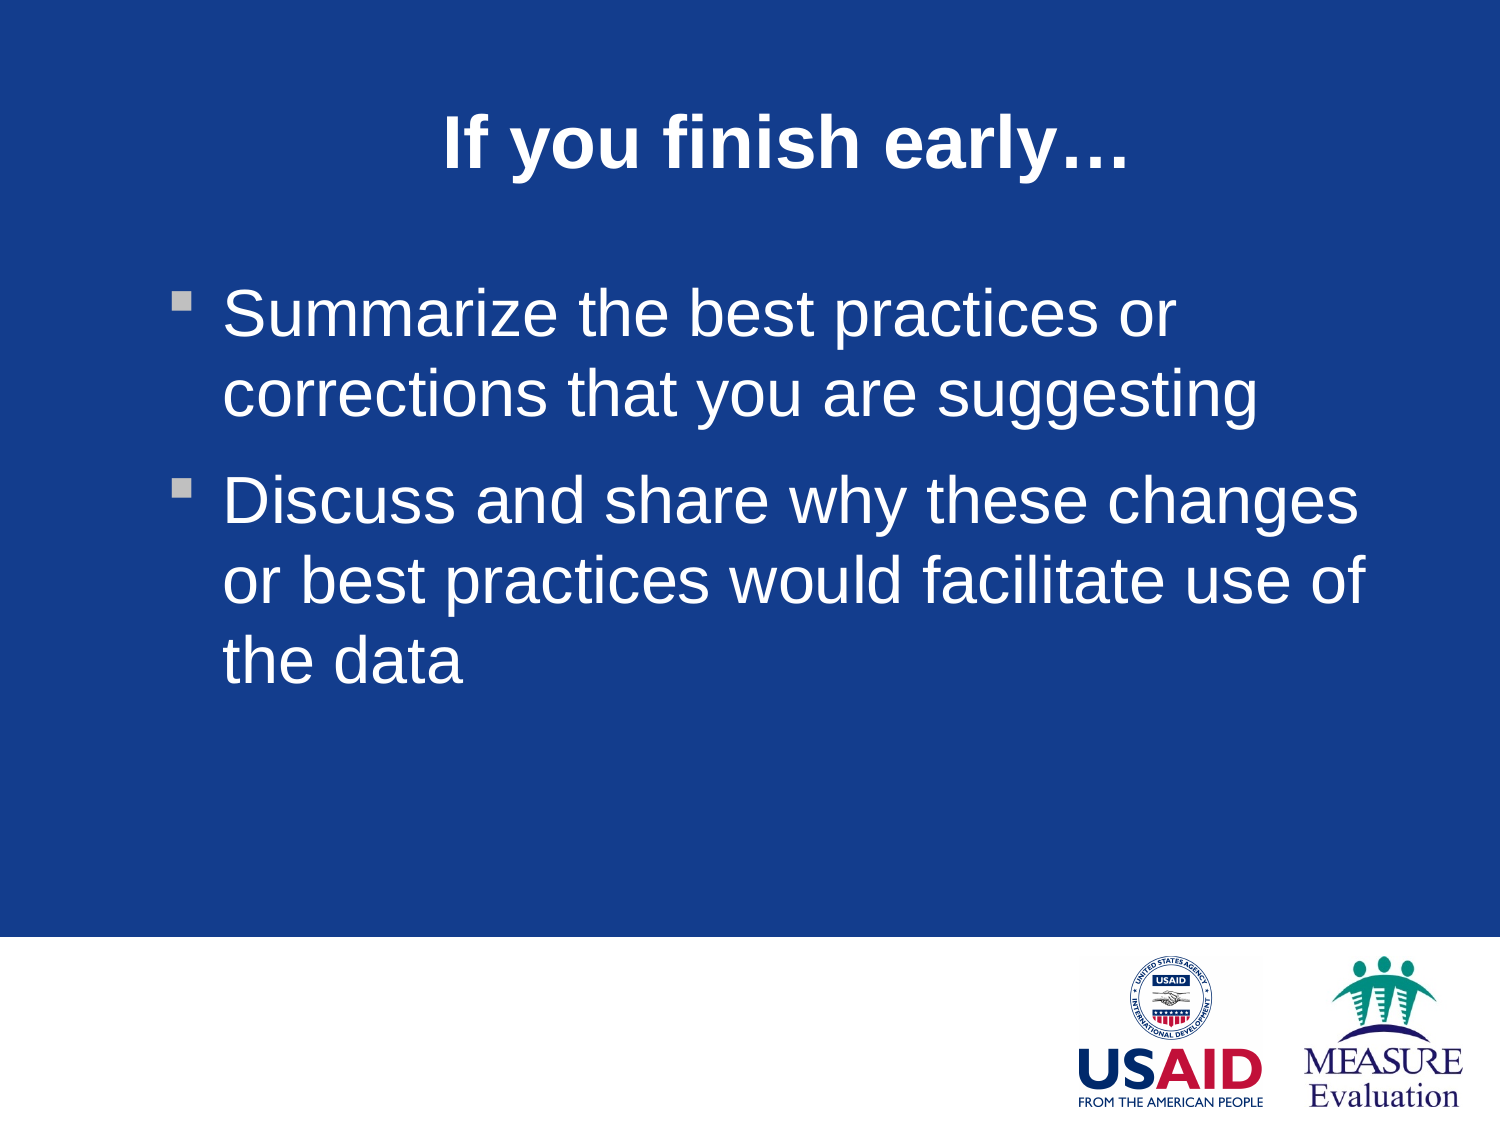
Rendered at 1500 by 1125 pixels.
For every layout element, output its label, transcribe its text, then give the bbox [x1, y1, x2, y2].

picture [1079, 956, 1263, 1107]
list Summarize the best practices or corrections that you are suggesting Discuss and share why these changes or best practices would facilitate use of the data [151, 262, 1426, 913]
picture [1304, 956, 1463, 1107]
title If you finish early… [151, 44, 1426, 233]
